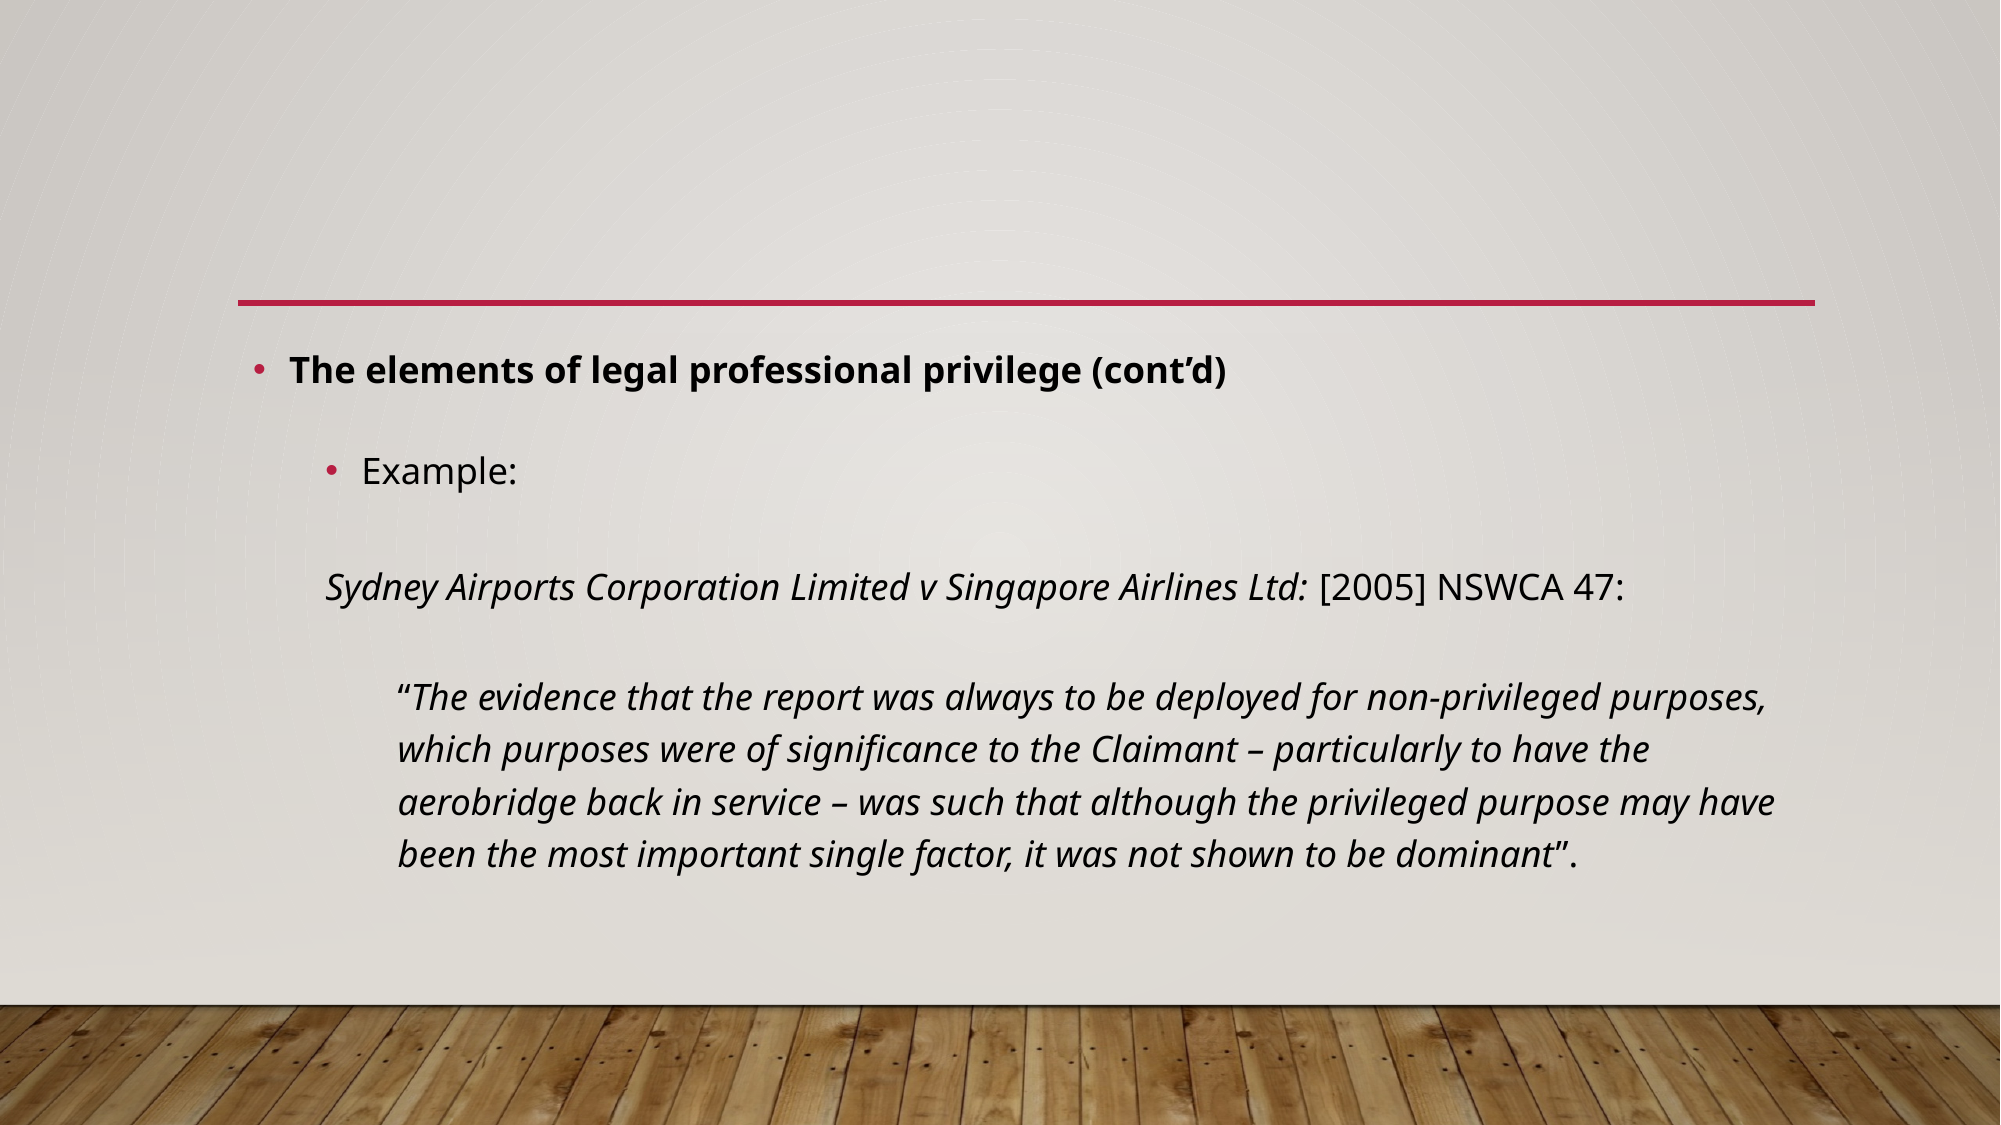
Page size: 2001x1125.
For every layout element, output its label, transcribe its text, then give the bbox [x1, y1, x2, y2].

picture [0, 1005, 2000, 1125]
list The elements of legal professional privilege (cont’d) Example: Sydney Airports Corporation Limited v Singapore Airlines Ltd: [2005] NSWCA 47: “The evidence that the report was always to be deployed for non-privileged purposes, which purposes were of significance to the Claimant – particularly to have the aerobridge back in service – was such that although the privileged purpose may have been the most important single factor, it was not shown to be dominant”. [238, 330, 1814, 897]
